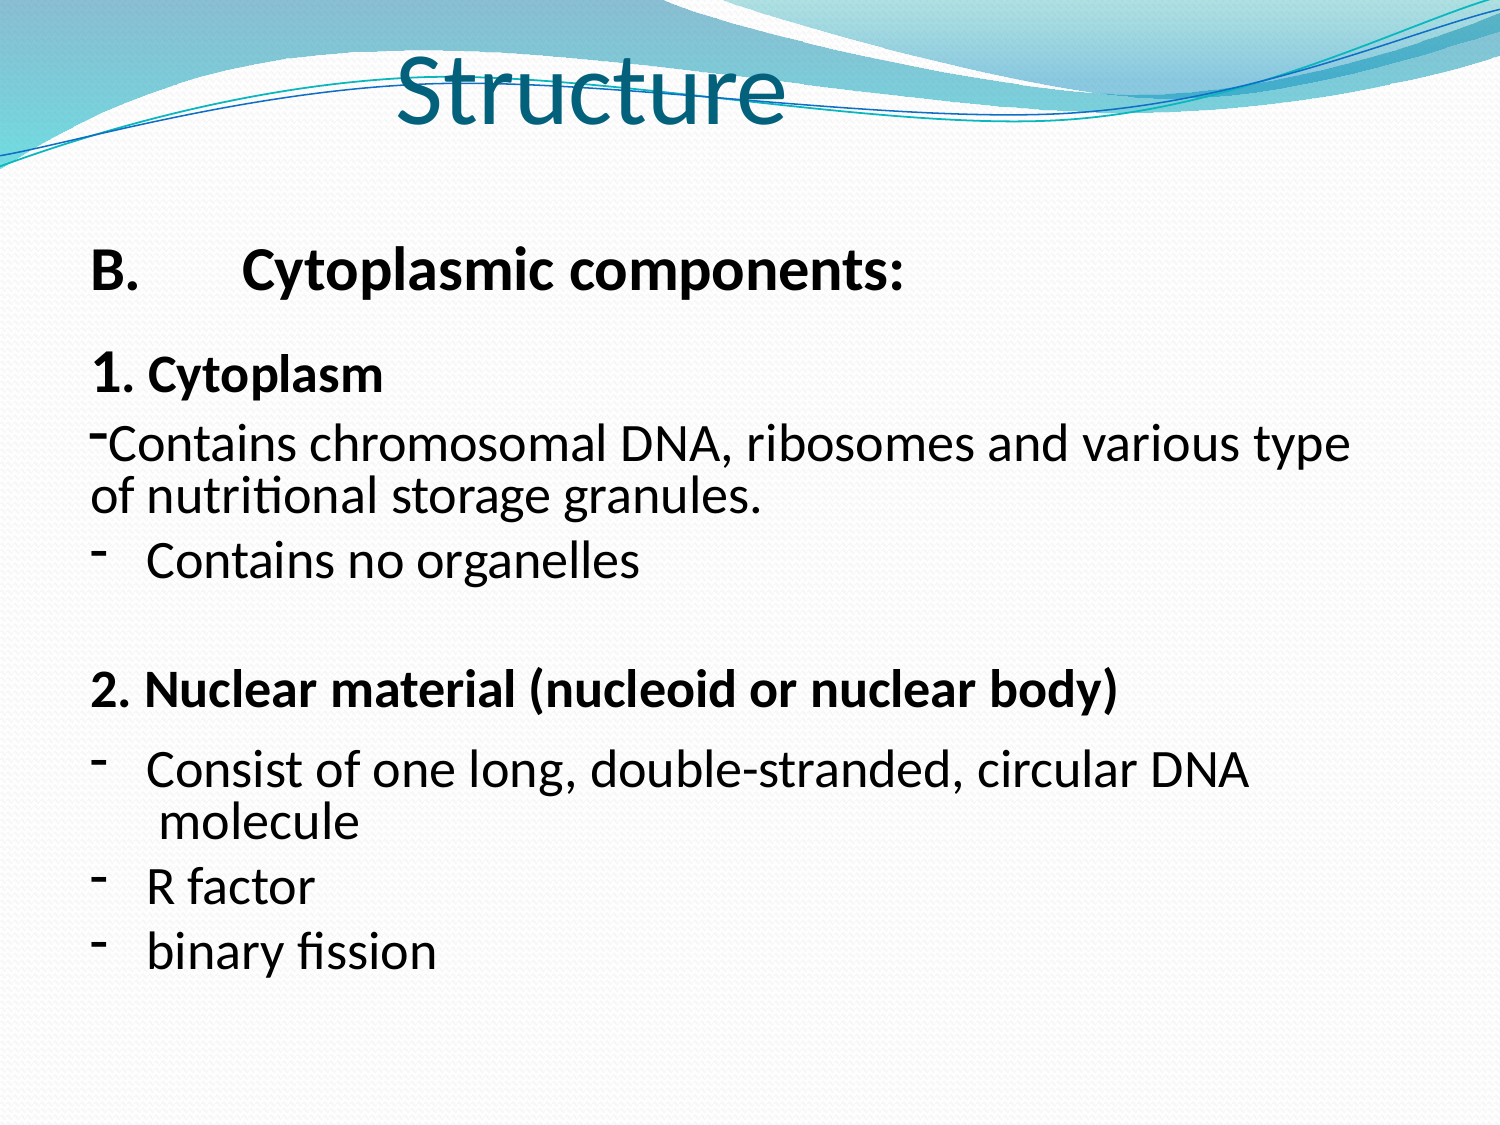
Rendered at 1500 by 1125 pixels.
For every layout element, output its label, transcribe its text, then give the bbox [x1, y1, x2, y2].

title Bacterial Structure [393, 0, 1108, 145]
text_box B. Cytoplasmic components: 1. Cytoplasm Contains chromosomal DNA, ribosomes and various type of nutritional storage granules. Contains no organelles 2. Nuclear material (nucleoid or nuclear body) Consist of one long, double-stranded, circular DNA molecule R factor binary fission [87, 197, 1413, 981]
